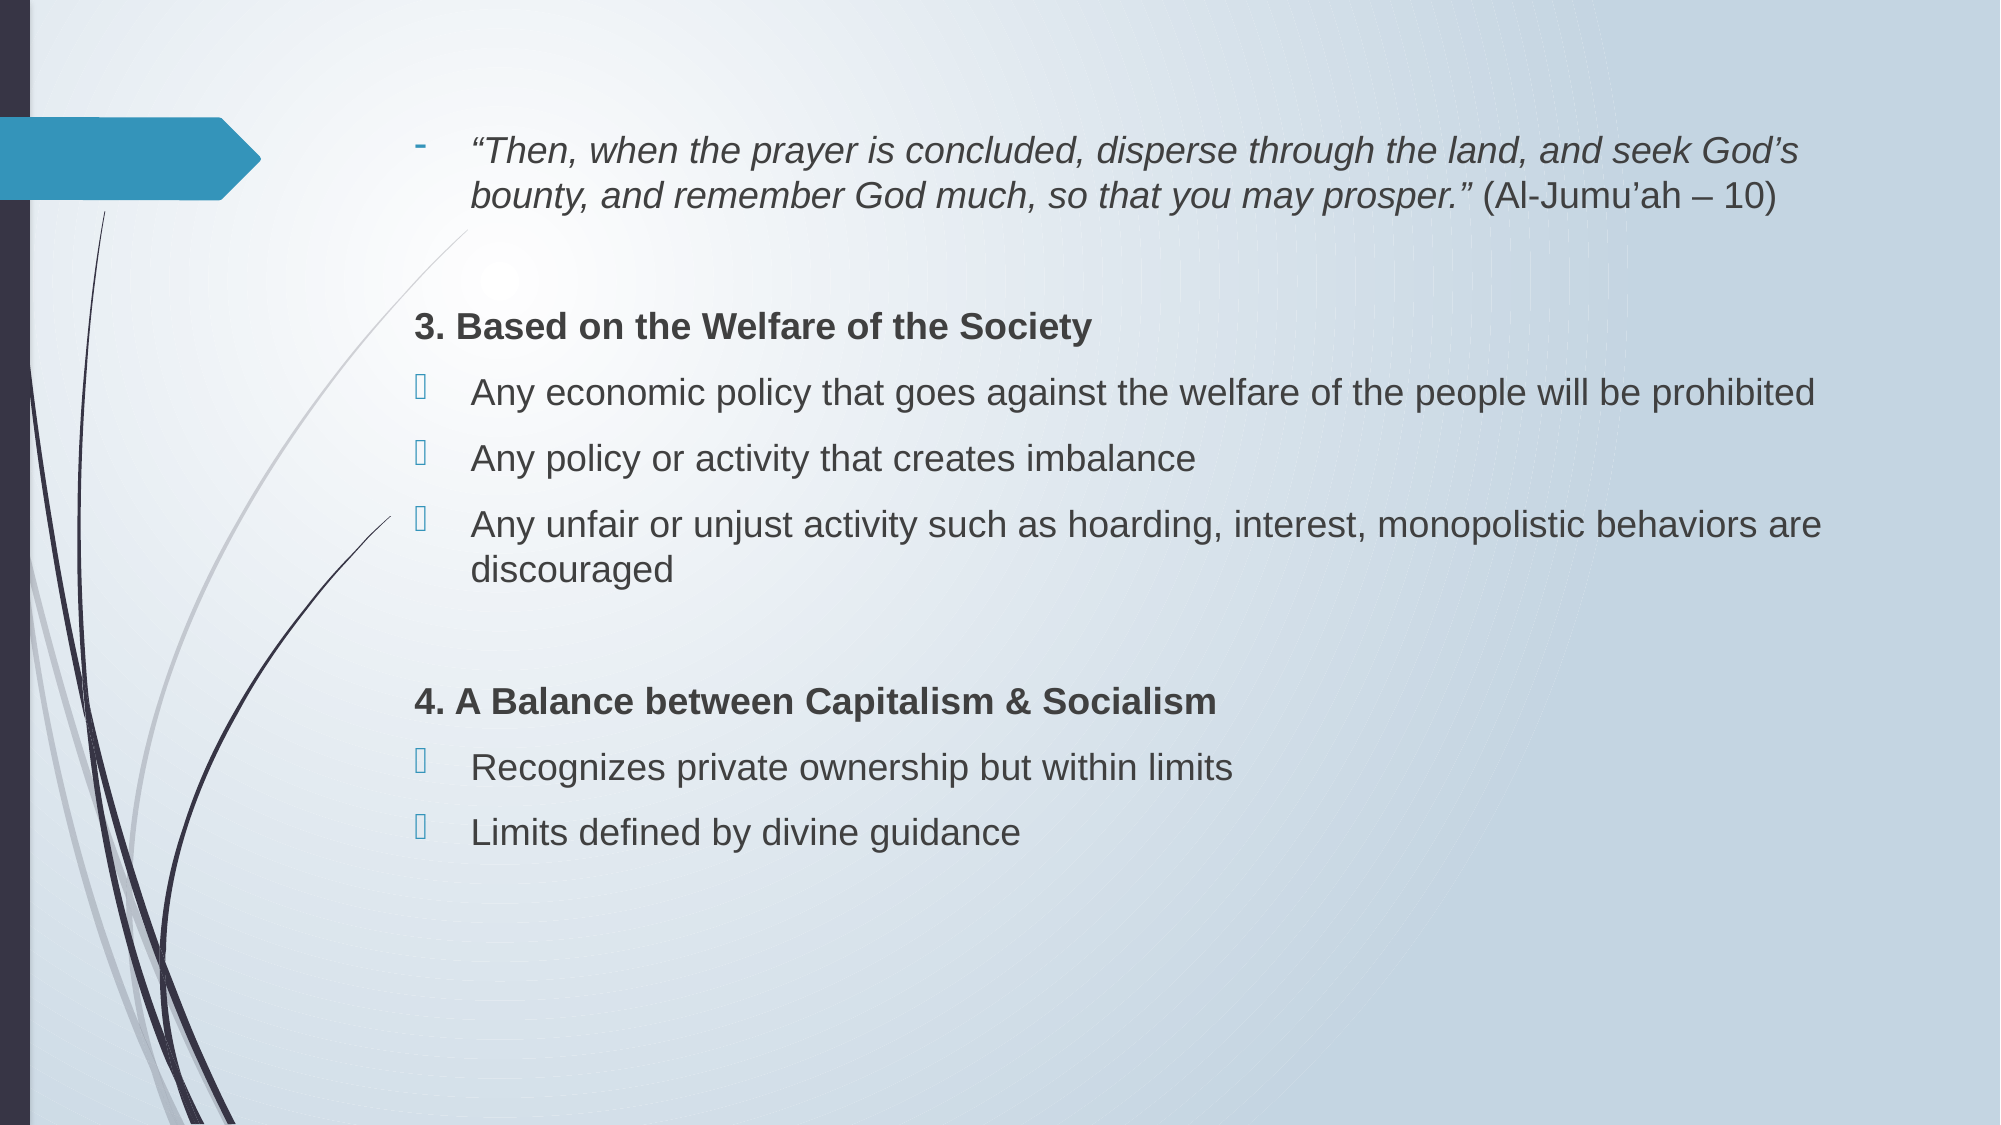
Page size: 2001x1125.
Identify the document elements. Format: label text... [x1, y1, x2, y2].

list “Then, when the prayer is concluded, disperse through the land, and seek God’s bounty, and remember God much, so that you may prosper.” (Al-Jumu’ah – 10) 3. Based on the Welfare of the Society Any economic policy that goes against the welfare of the people will be prohibited Any policy or activity that creates imbalance Any unfair or unjust activity such as hoarding, interest, monopolistic behaviors are discouraged 4. A Balance between Capitalism & Socialism Recognizes private ownership but within limits Limits defined by divine guidance [399, 118, 1888, 1080]
